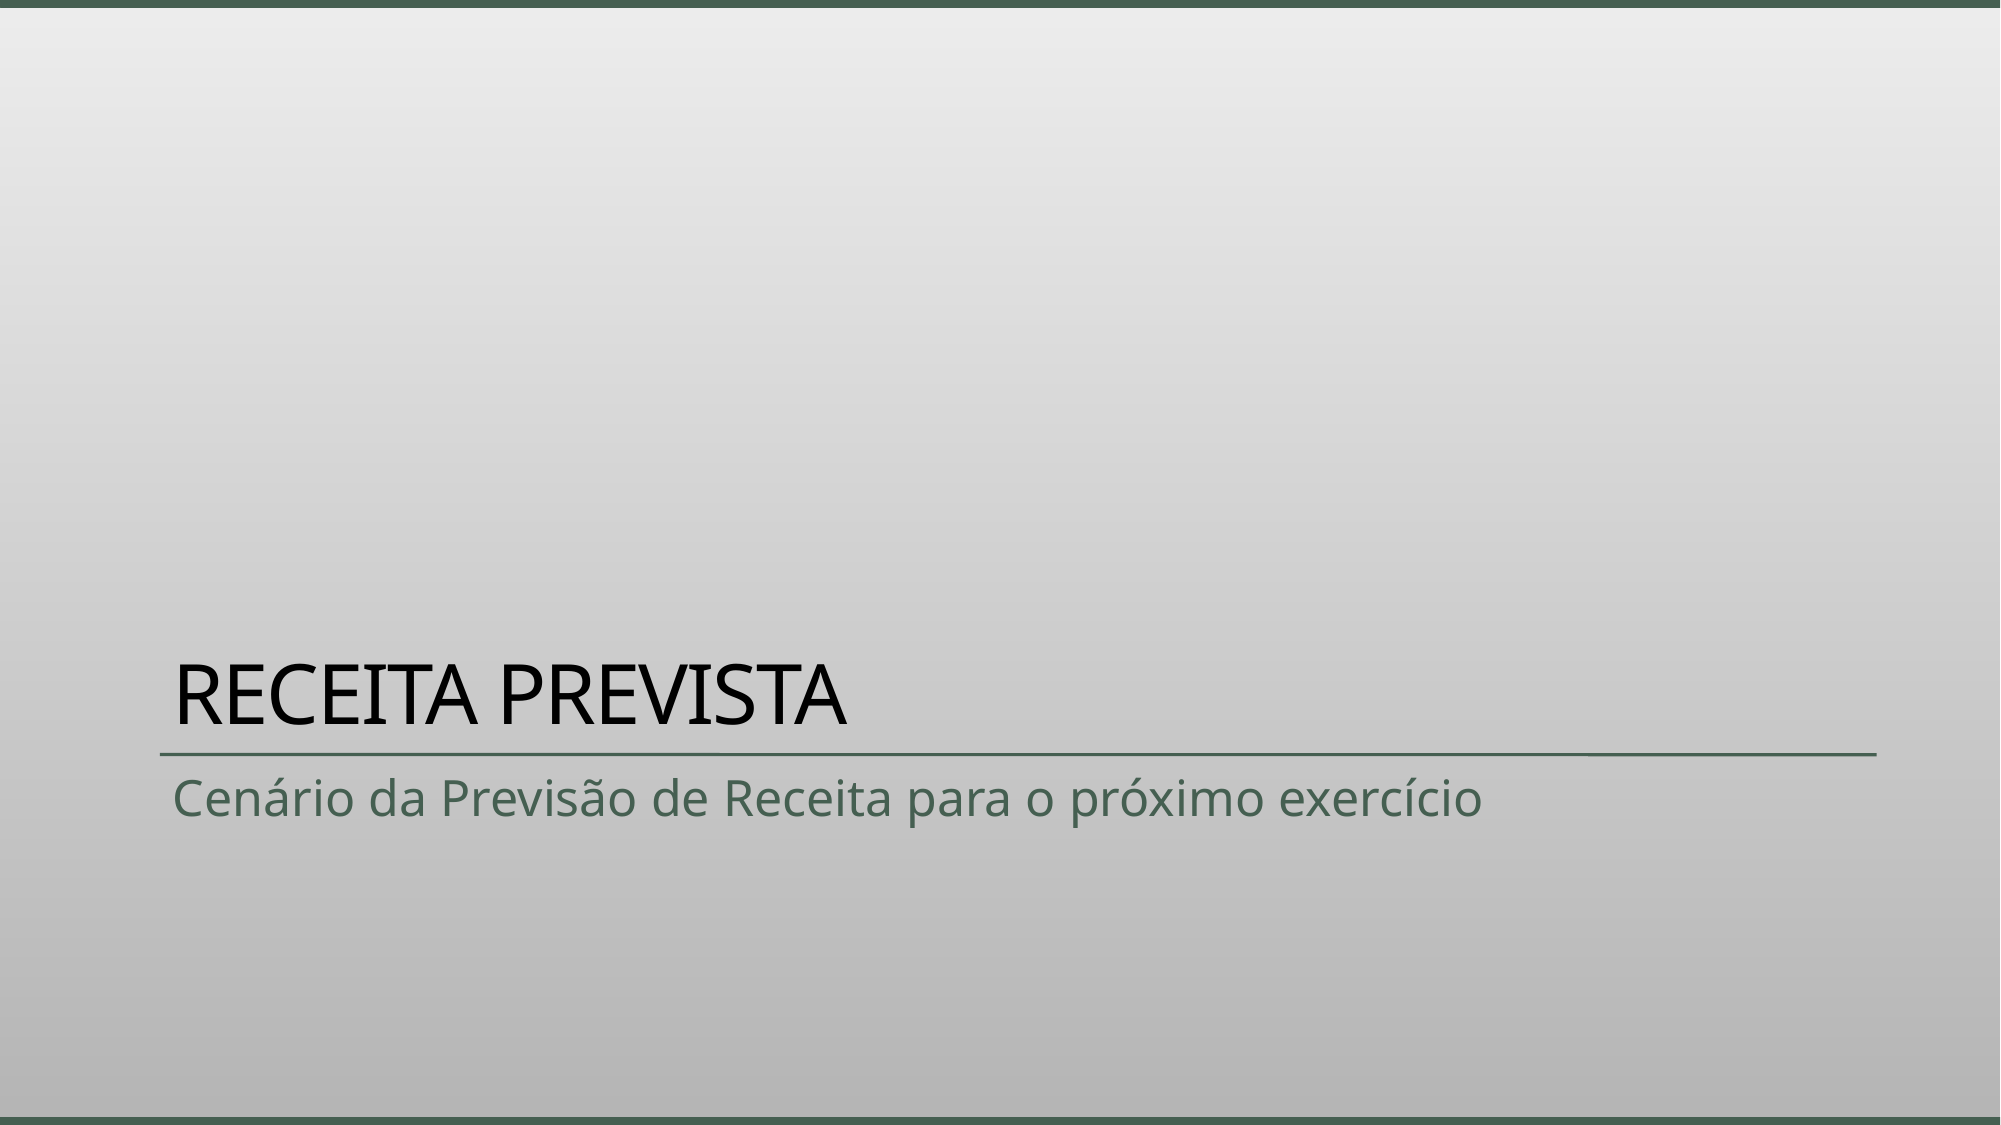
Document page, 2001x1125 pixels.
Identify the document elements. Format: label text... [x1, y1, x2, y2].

title Receita prevista [157, 387, 1858, 749]
list Cenário da Previsão de Receita para o próximo exercício [157, 758, 1858, 1006]
